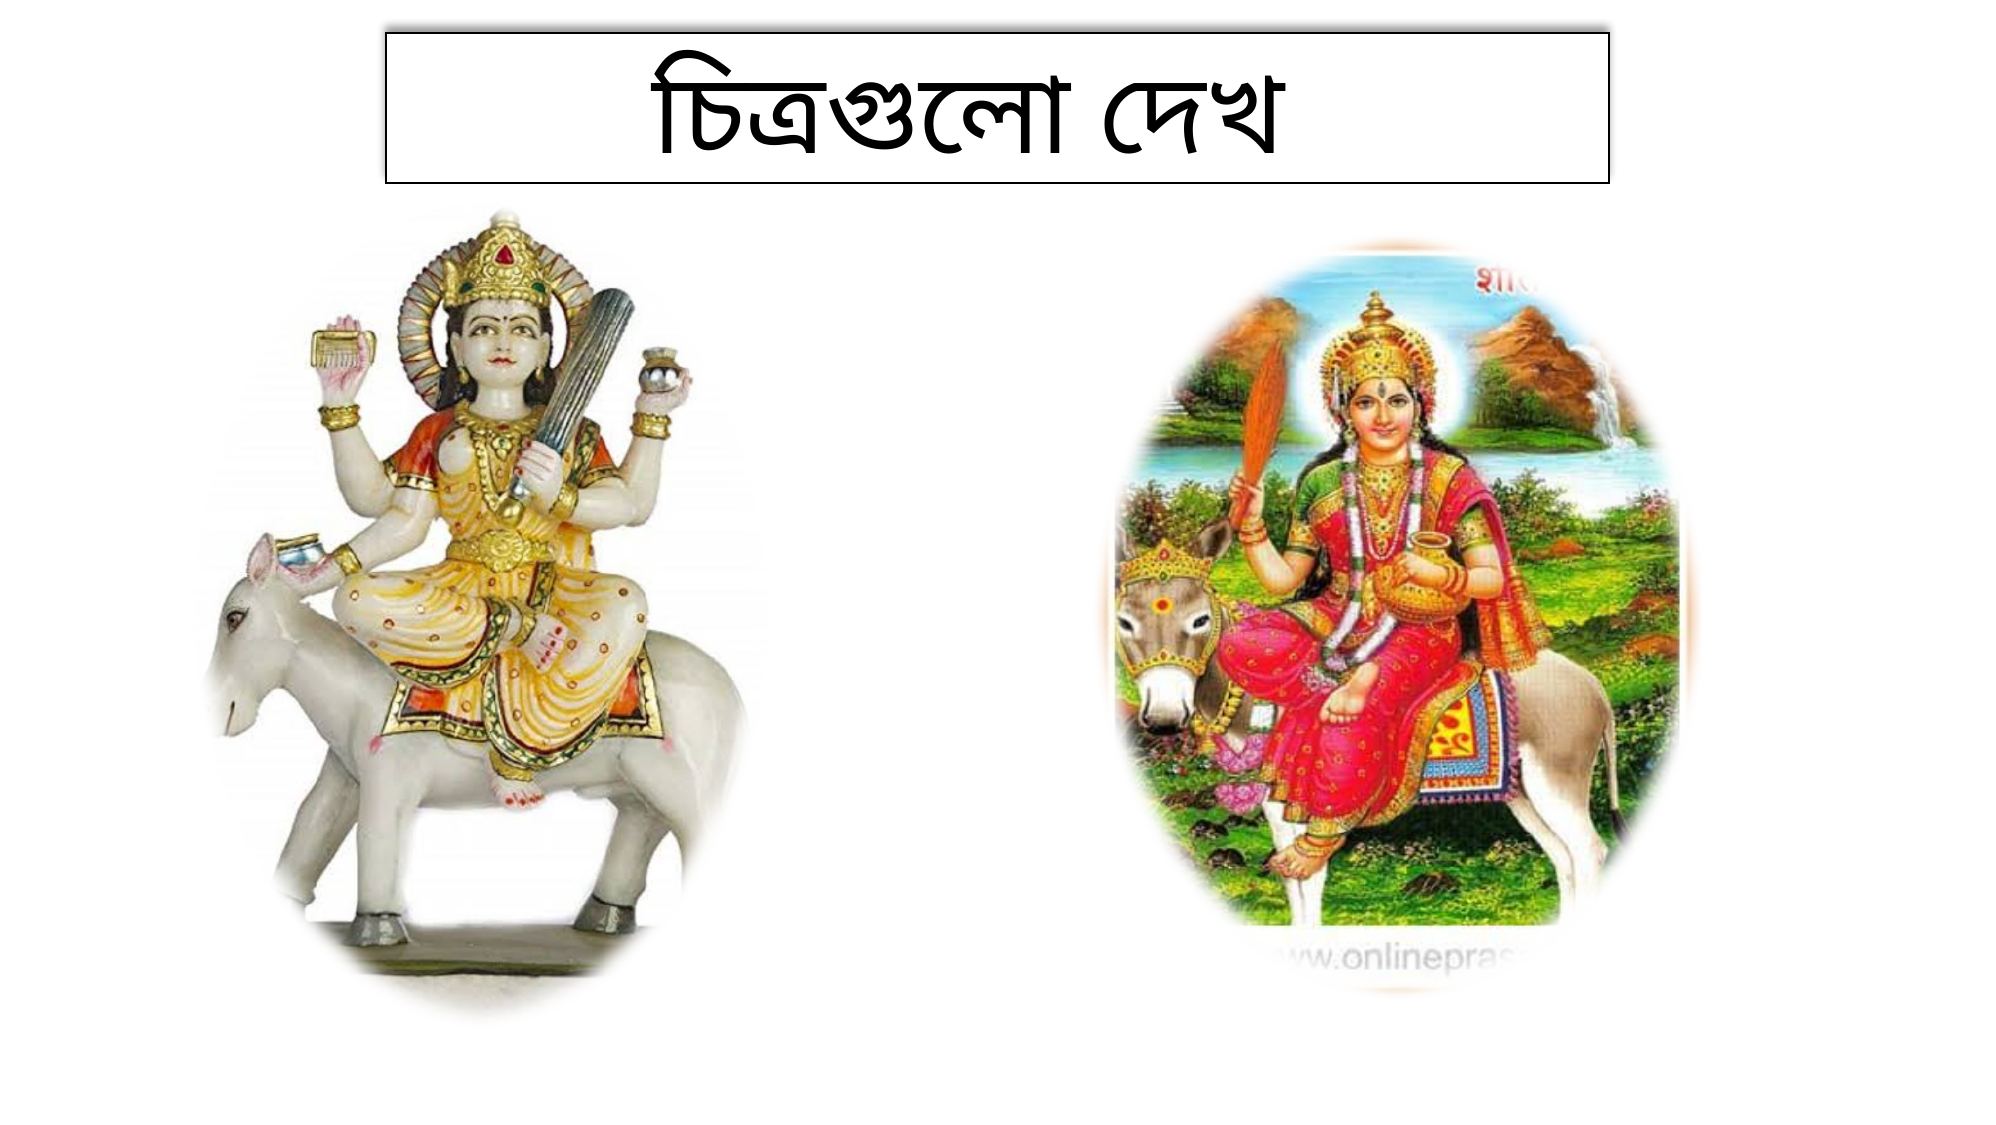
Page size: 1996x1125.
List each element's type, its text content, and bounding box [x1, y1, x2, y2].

picture [193, 201, 769, 1029]
picture [1092, 231, 1705, 1000]
text_box চিত্রগুলো দেখ [385, 32, 1610, 184]
